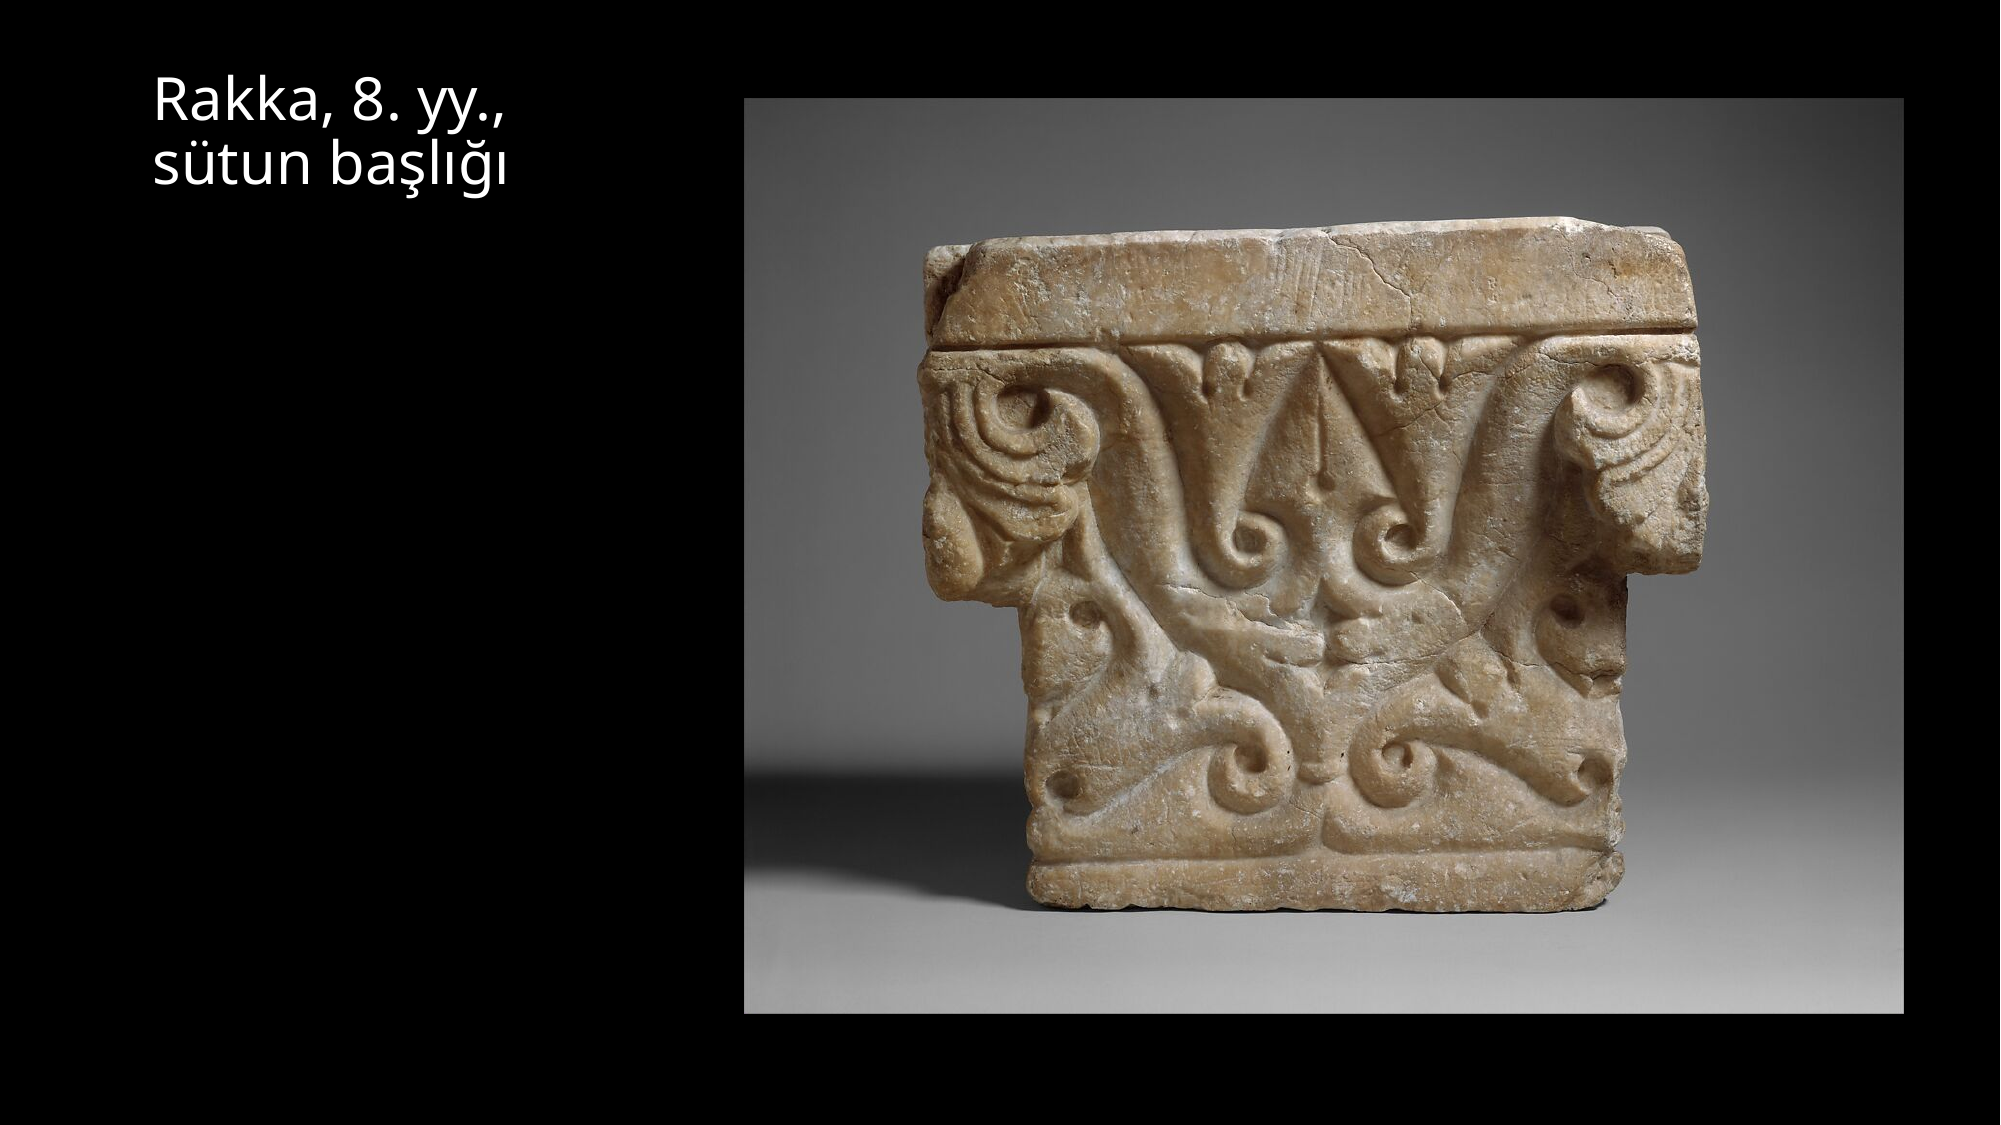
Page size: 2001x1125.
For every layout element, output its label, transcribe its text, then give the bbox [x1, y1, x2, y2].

title Rakka, 8. yy., sütun başlığı [137, 59, 1863, 278]
picture [744, 98, 1904, 1014]
